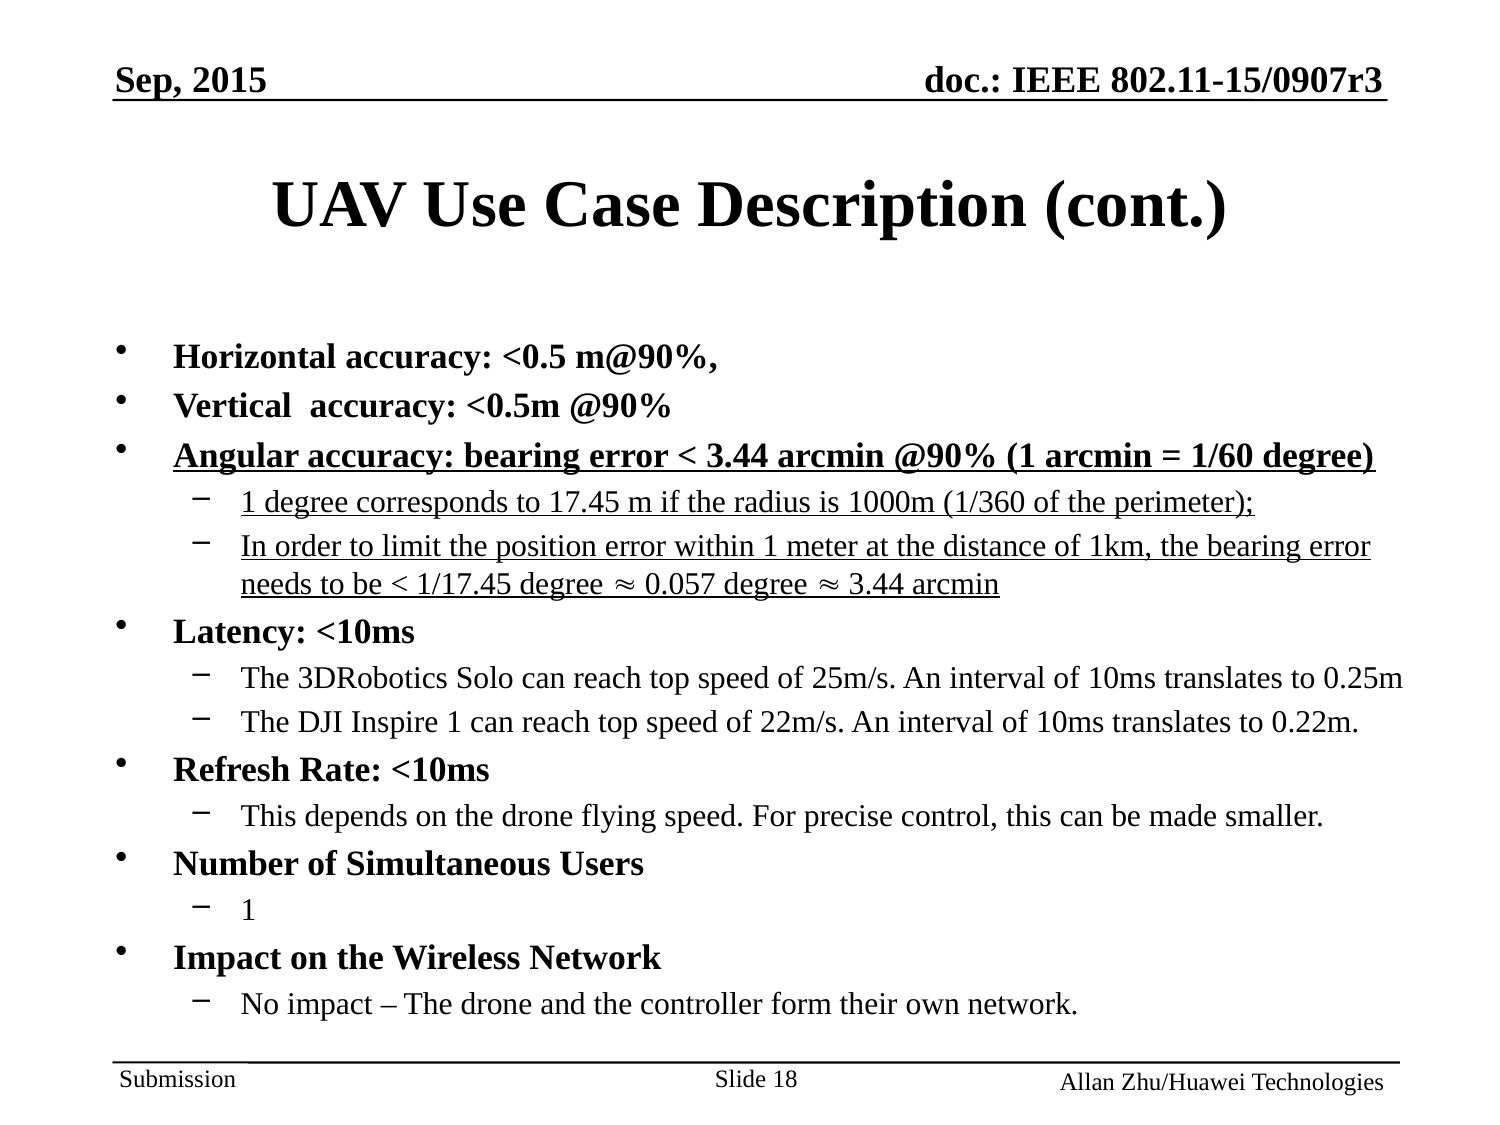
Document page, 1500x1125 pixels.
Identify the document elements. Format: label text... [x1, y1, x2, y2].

text_box Allan Zhu/Huawei Technologies [1059, 1065, 1385, 1096]
title UAV Use Case Description (cont.) [112, 112, 1388, 288]
slide_number Slide 18 [712, 1062, 800, 1093]
list Horizontal accuracy: <0.5 m@90%, Vertical accuracy: <0.5m @90% Angular accuracy: bearing error < 3.44 arcmin @90% (1 arcmin = 1/60 degree) 1 degree corresponds to 17.45 m if the radius is 1000m (1/360 of the perimeter); In order to limit the position error within 1 meter at the distance of 1km, the bearing error needs to be < 1/17.45 degree  0.057 degree  3.44 arcmin Latency: <10ms The 3DRobotics Solo can reach top speed of 25m/s. An interval of 10ms translates to 0.25m The DJI Inspire 1 can reach top speed of 22m/s. An interval of 10ms translates to 0.22m. Refresh Rate: <10ms This depends on the drone flying speed. For precise control, this can be made smaller. Number of Simultaneous Users 1 Impact on the Wireless Network No impact – The drone and the controller form their own network. [100, 324, 1423, 1047]
